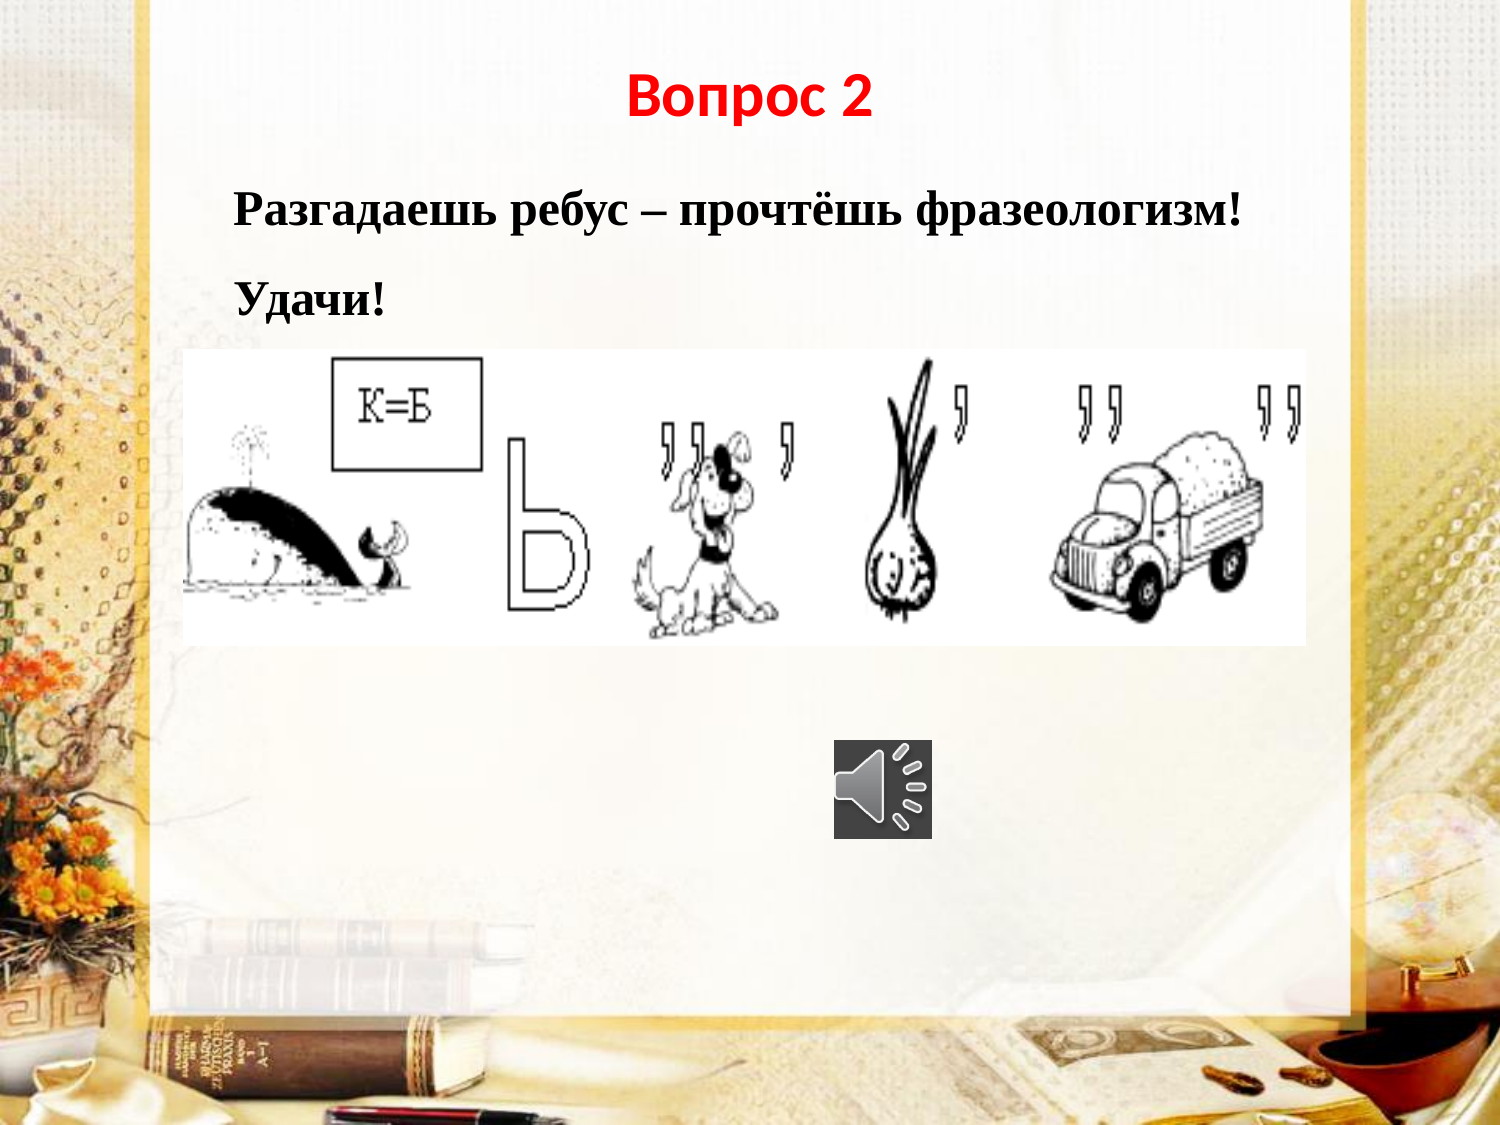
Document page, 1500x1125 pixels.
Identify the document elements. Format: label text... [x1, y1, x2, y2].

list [182, 349, 1306, 646]
title Вопрос 2 [75, 45, 1425, 138]
picture [0, 0, 1500, 1125]
text_box Разгадаешь ребус – прочтёшь фразеологизм! Удачи! [218, 137, 1282, 333]
